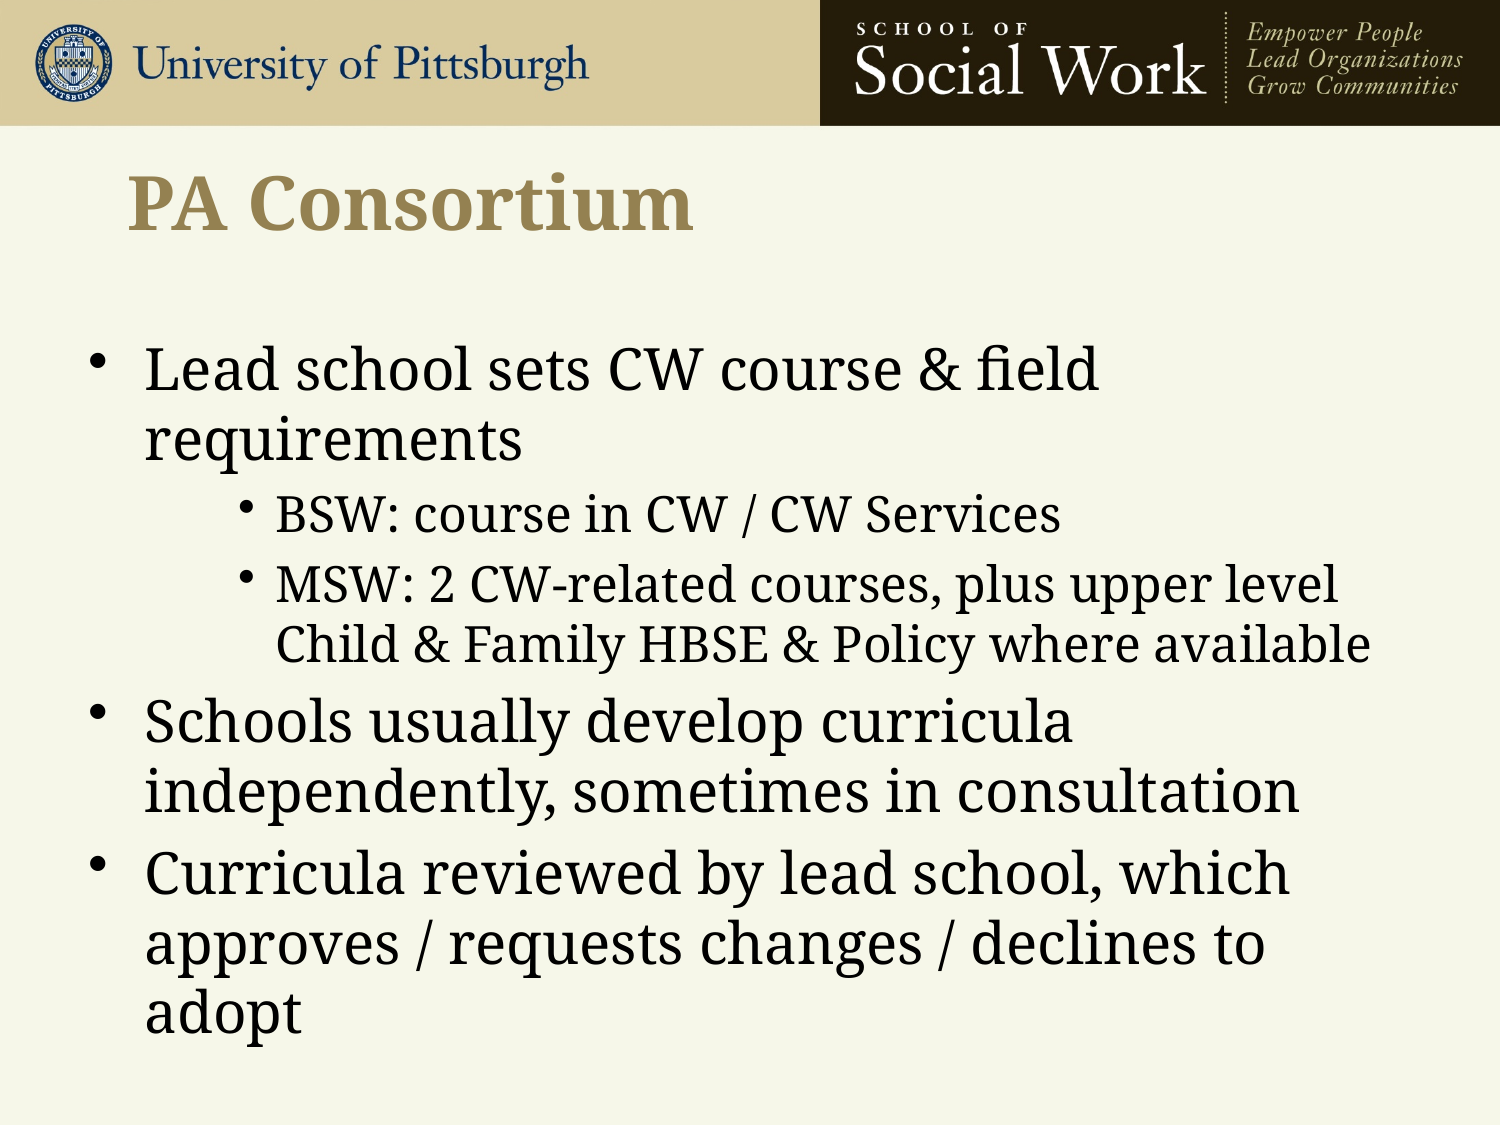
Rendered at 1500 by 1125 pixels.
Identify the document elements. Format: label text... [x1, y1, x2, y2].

title PA Consortium [112, 112, 1388, 288]
list Lead school sets CW course & field requirements BSW: course in CW / CW Services MSW: 2 CW-related courses, plus upper level Child & Family HBSE & Policy where available Schools usually develop curricula independently, sometimes in consultation Curricula reviewed by lead school, which approves / requests changes / declines to adopt [72, 324, 1424, 1001]
picture [0, 0, 1500, 1125]
